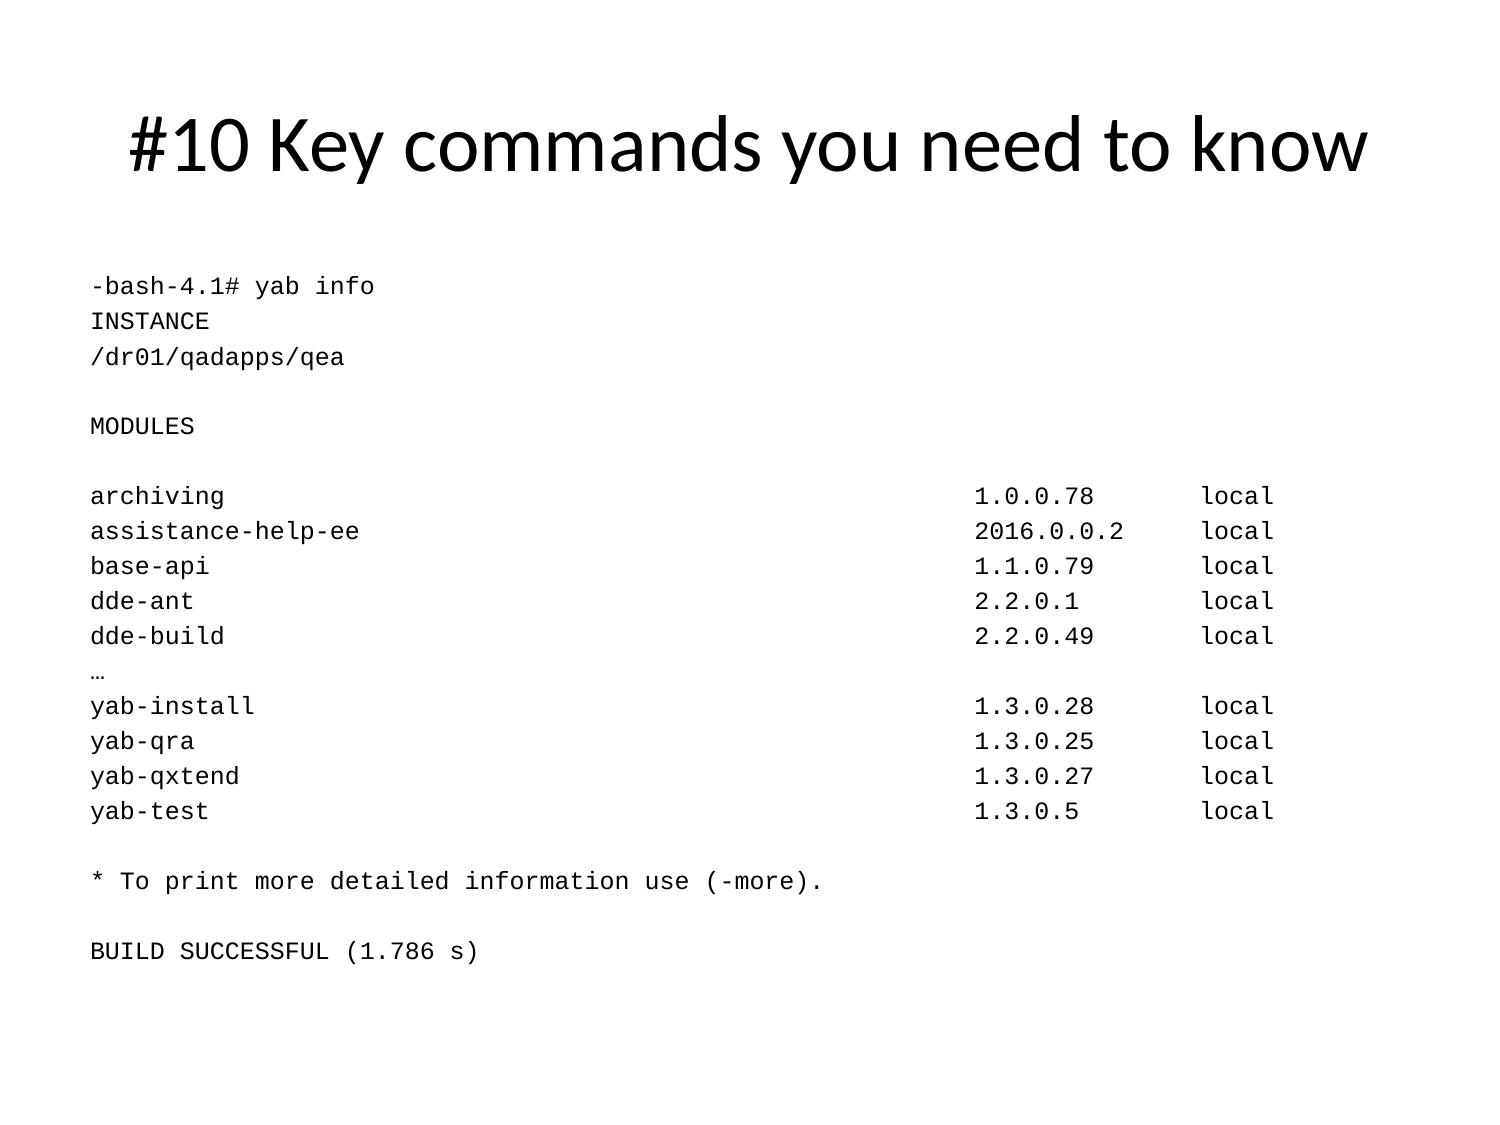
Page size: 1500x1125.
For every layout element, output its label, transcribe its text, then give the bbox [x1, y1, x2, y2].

title #10 Key commands you need to know [75, 45, 1425, 233]
list -bash-4.1# yab info INSTANCE /dr01/qadapps/qea MODULES archiving 1.0.0.78 local assistance-help-ee 2016.0.0.2 local base-api 1.1.0.79 local dde-ant 2.2.0.1 local dde-build 2.2.0.49 local … yab-install 1.3.0.28 local yab-qra 1.3.0.25 local yab-qxtend 1.3.0.27 local yab-test 1.3.0.5 local * To print more detailed information use (-more). BUILD SUCCESSFUL (1.786 s) [75, 262, 1425, 1005]
